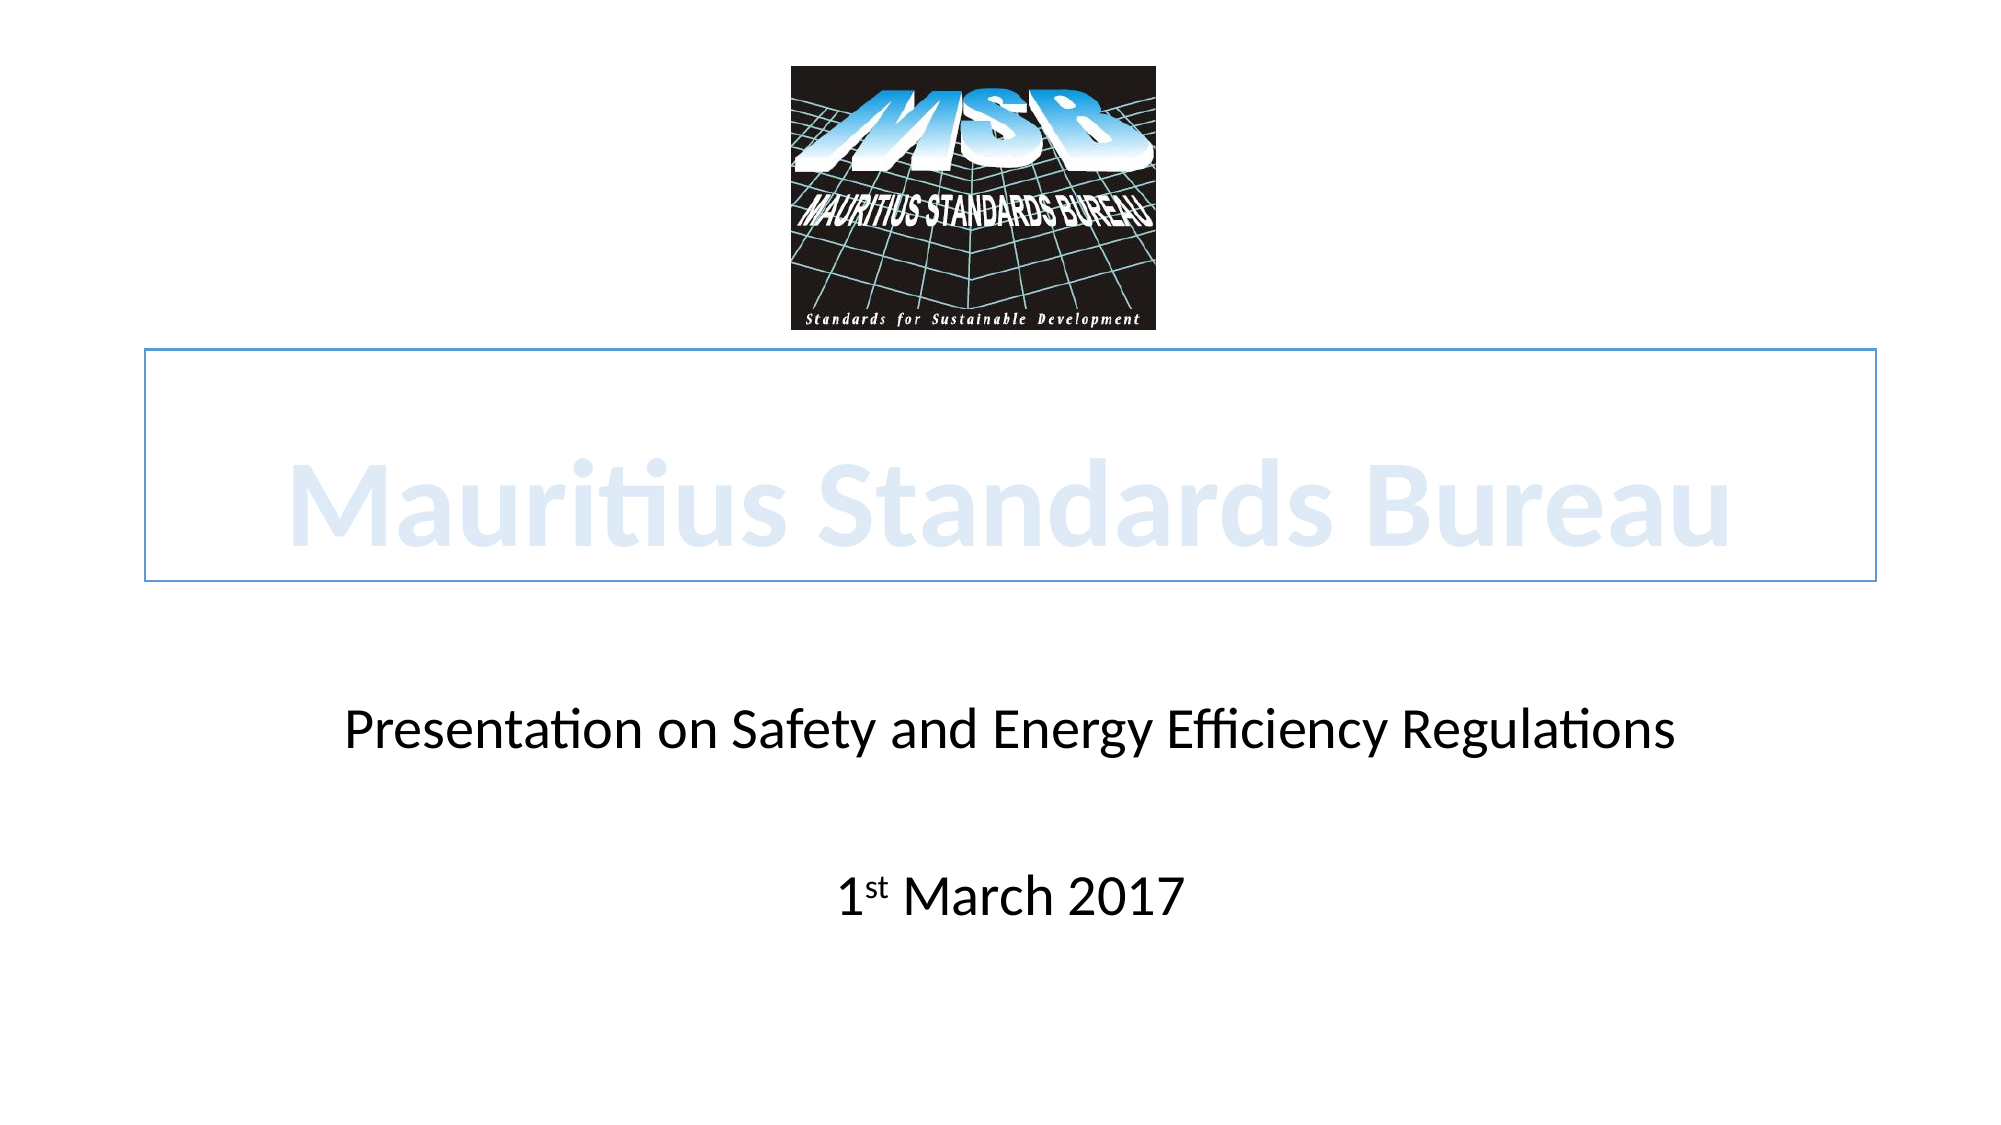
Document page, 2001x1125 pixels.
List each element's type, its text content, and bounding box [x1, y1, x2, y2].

subtitle Presentation on Safety and Energy Efficiency Regulations 1st March 2017 [279, 690, 1742, 963]
picture [791, 66, 1156, 330]
title Mauritius Standards Bureau [144, 348, 1877, 582]
